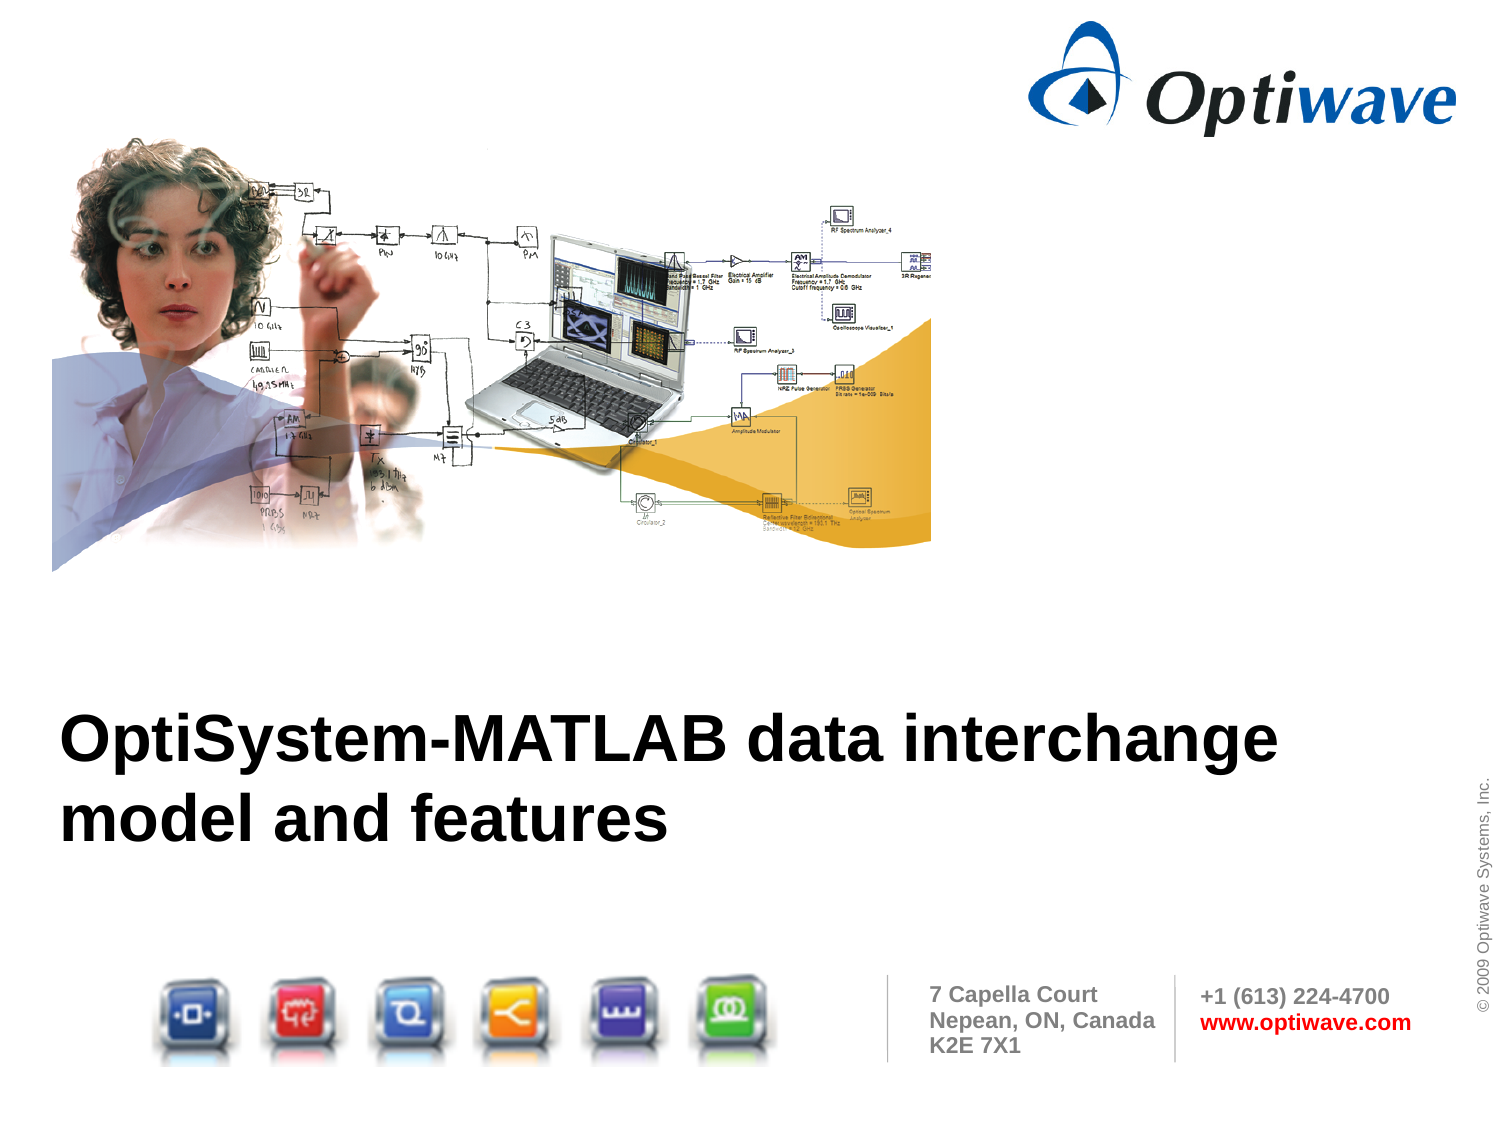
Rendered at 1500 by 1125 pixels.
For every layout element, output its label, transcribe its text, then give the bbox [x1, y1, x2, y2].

picture [52, 21, 931, 621]
picture [1028, 21, 1456, 137]
title OptiSystem-MATLAB data interchange model and features [44, 621, 1461, 929]
picture [147, 971, 783, 1067]
